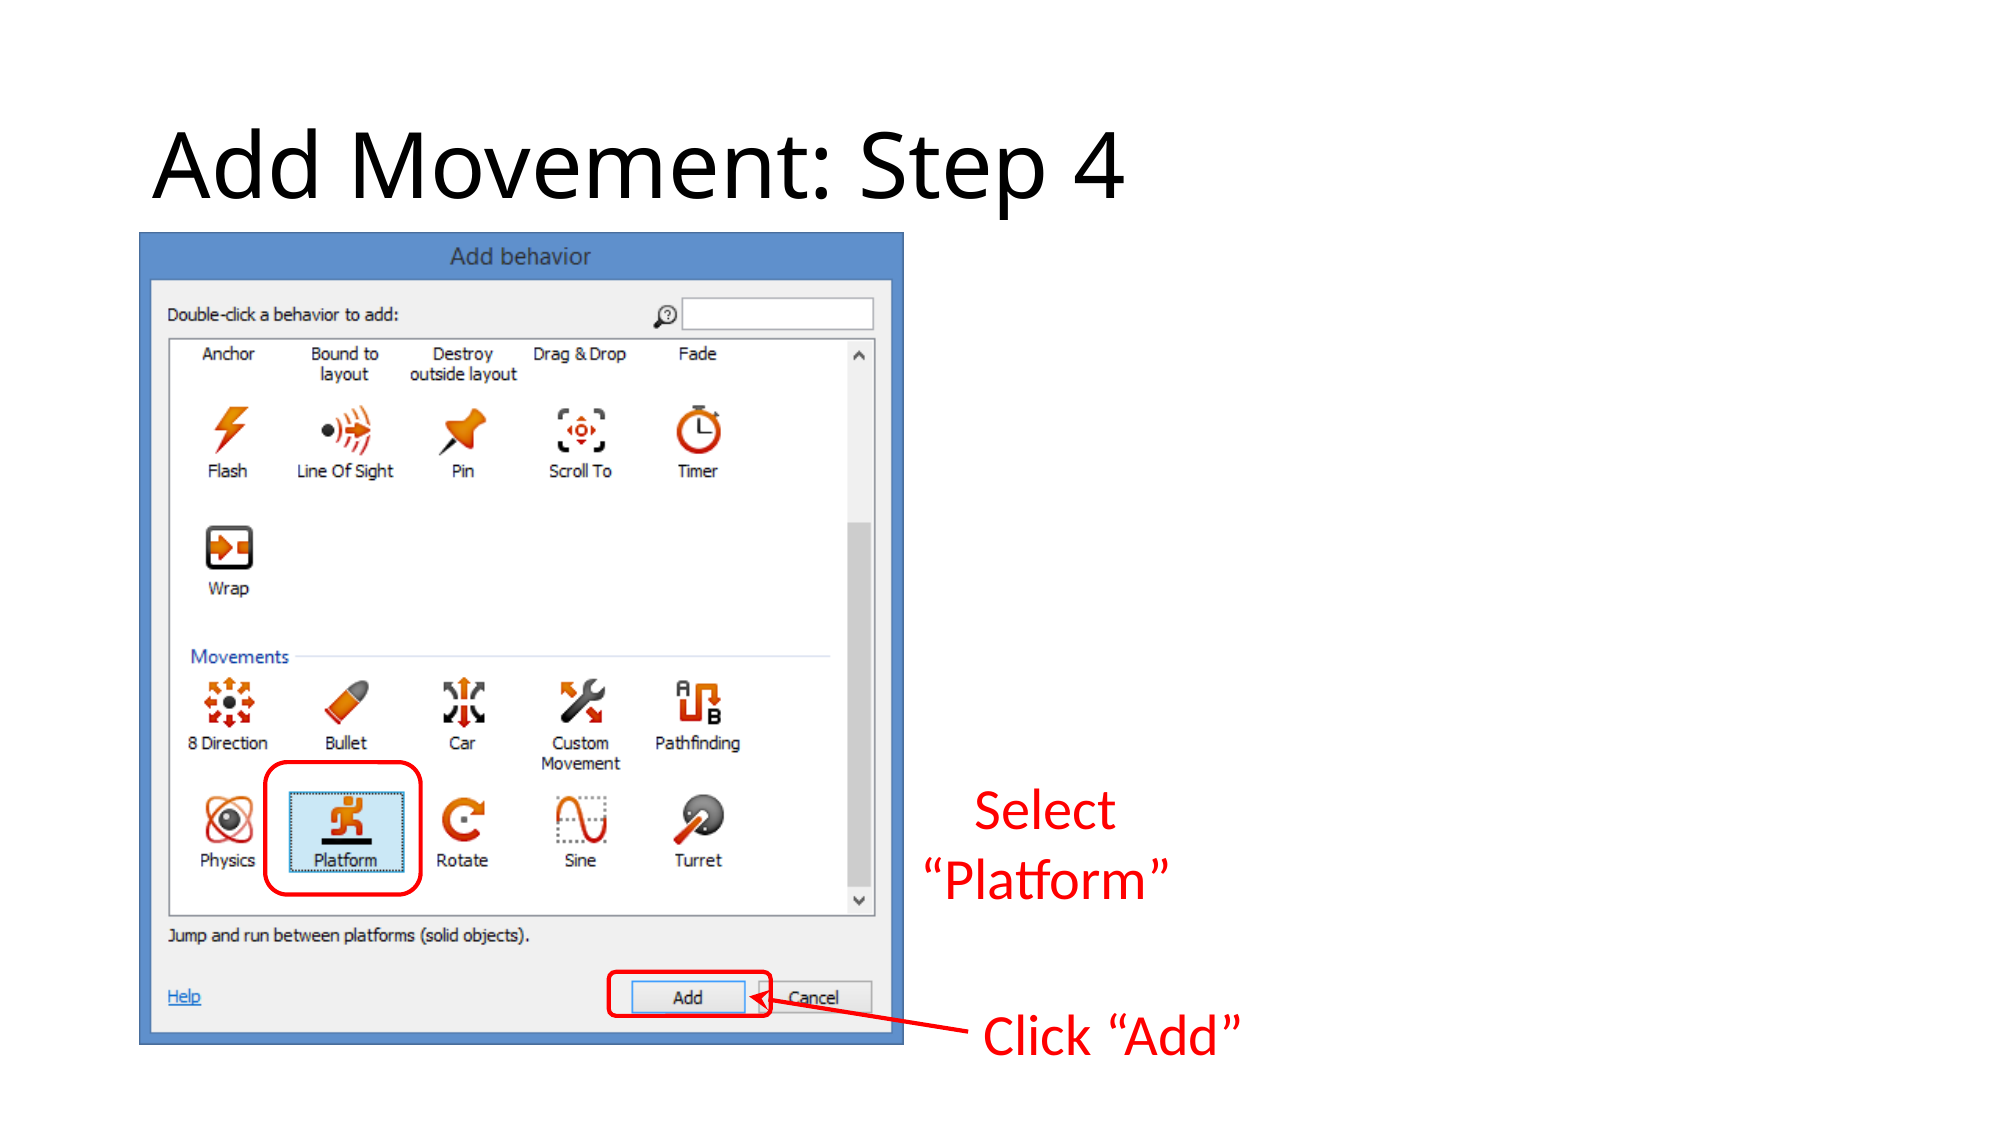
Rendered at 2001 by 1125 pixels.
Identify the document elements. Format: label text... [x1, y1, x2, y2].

text_box Select “Platform” [905, 763, 1187, 919]
title Add Movement: Step 4 [137, 59, 1863, 278]
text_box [749, 996, 967, 1033]
picture [138, 232, 904, 1045]
text_box Click “Add” [968, 989, 1259, 1074]
